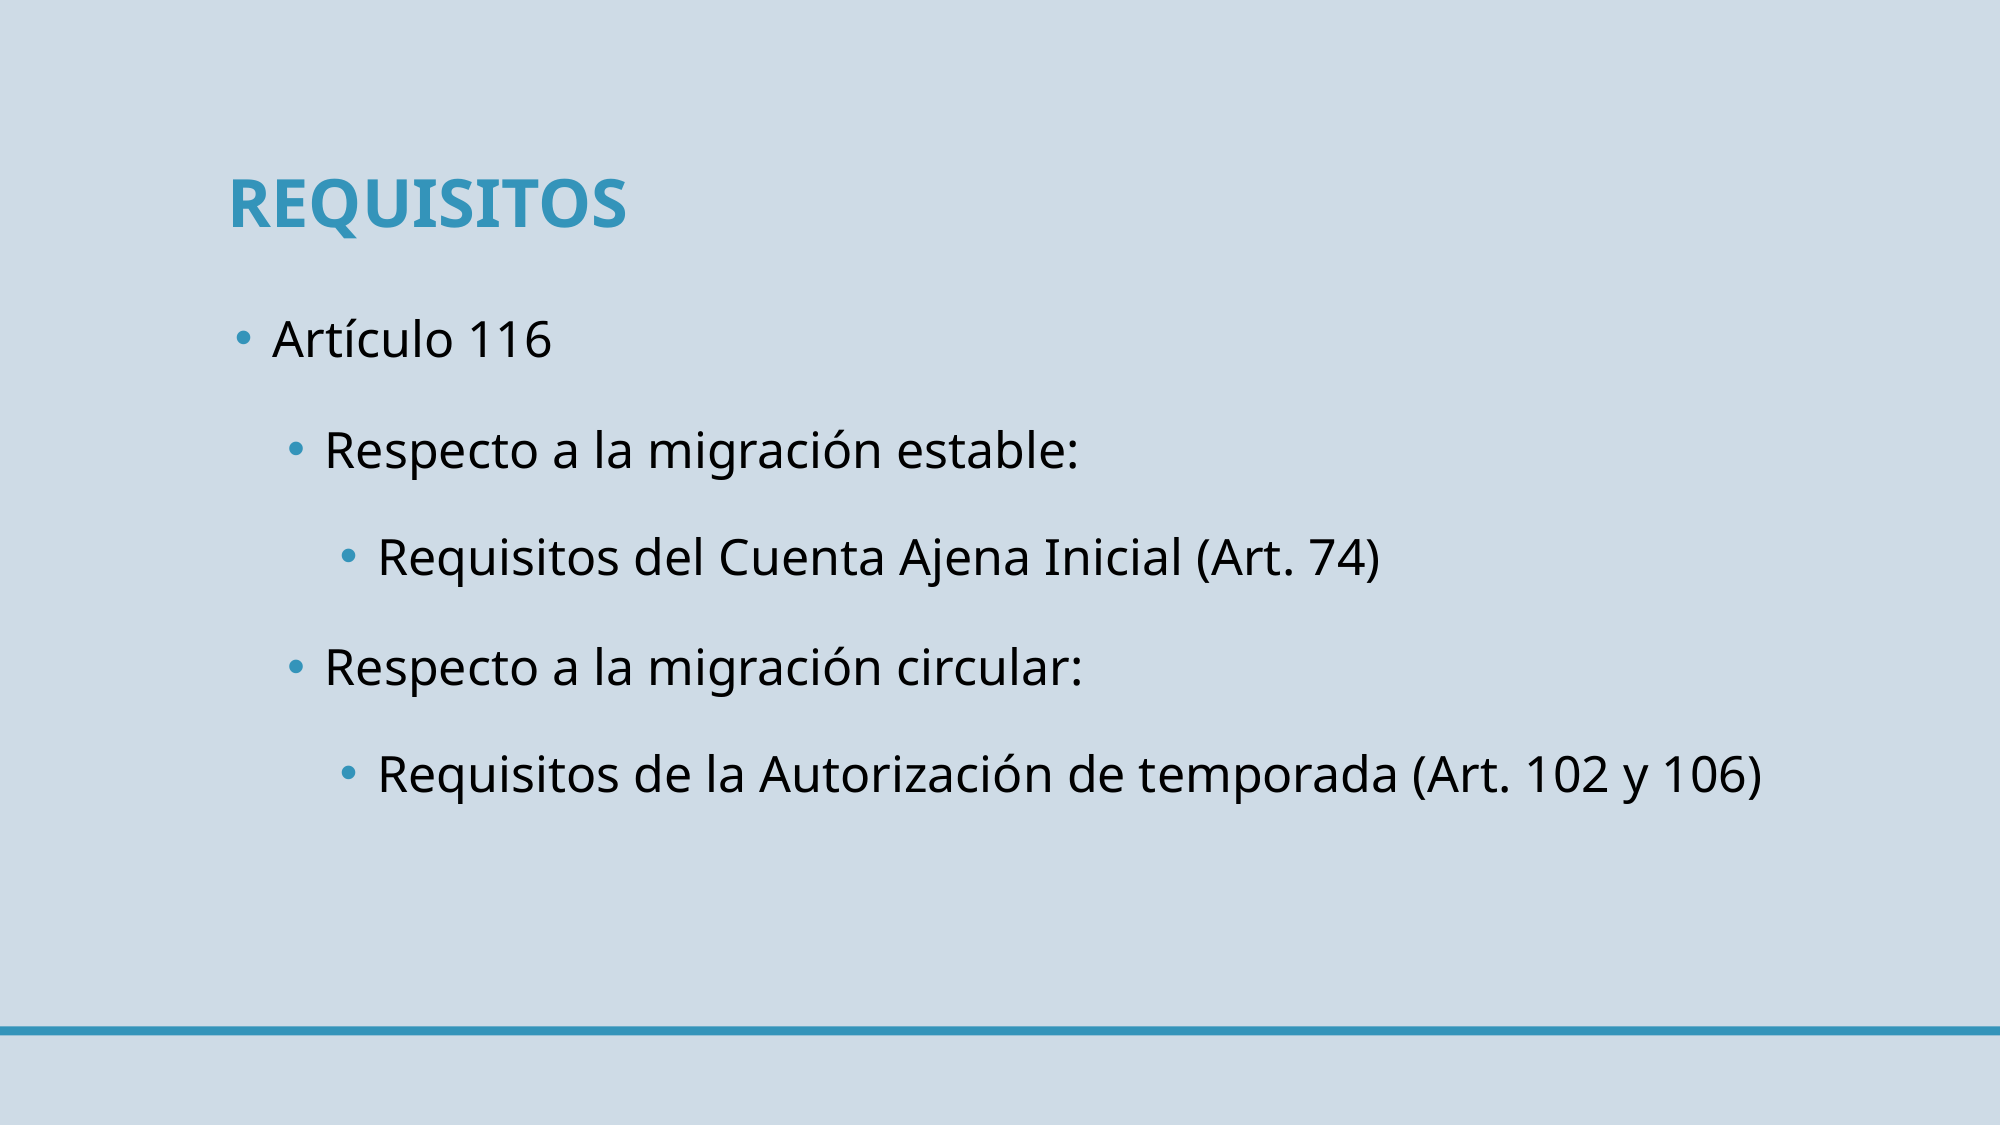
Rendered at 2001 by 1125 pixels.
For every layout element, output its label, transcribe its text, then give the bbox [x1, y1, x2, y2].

list Artículo 116 Respecto a la migración estable: Requisitos del Cuenta Ajena Inicial (Art. 74) Respecto a la migración circular: Requisitos de la Autorización de temporada (Art. 102 y 106) [212, 299, 1788, 975]
title REQUISITOS [212, 62, 1788, 250]
